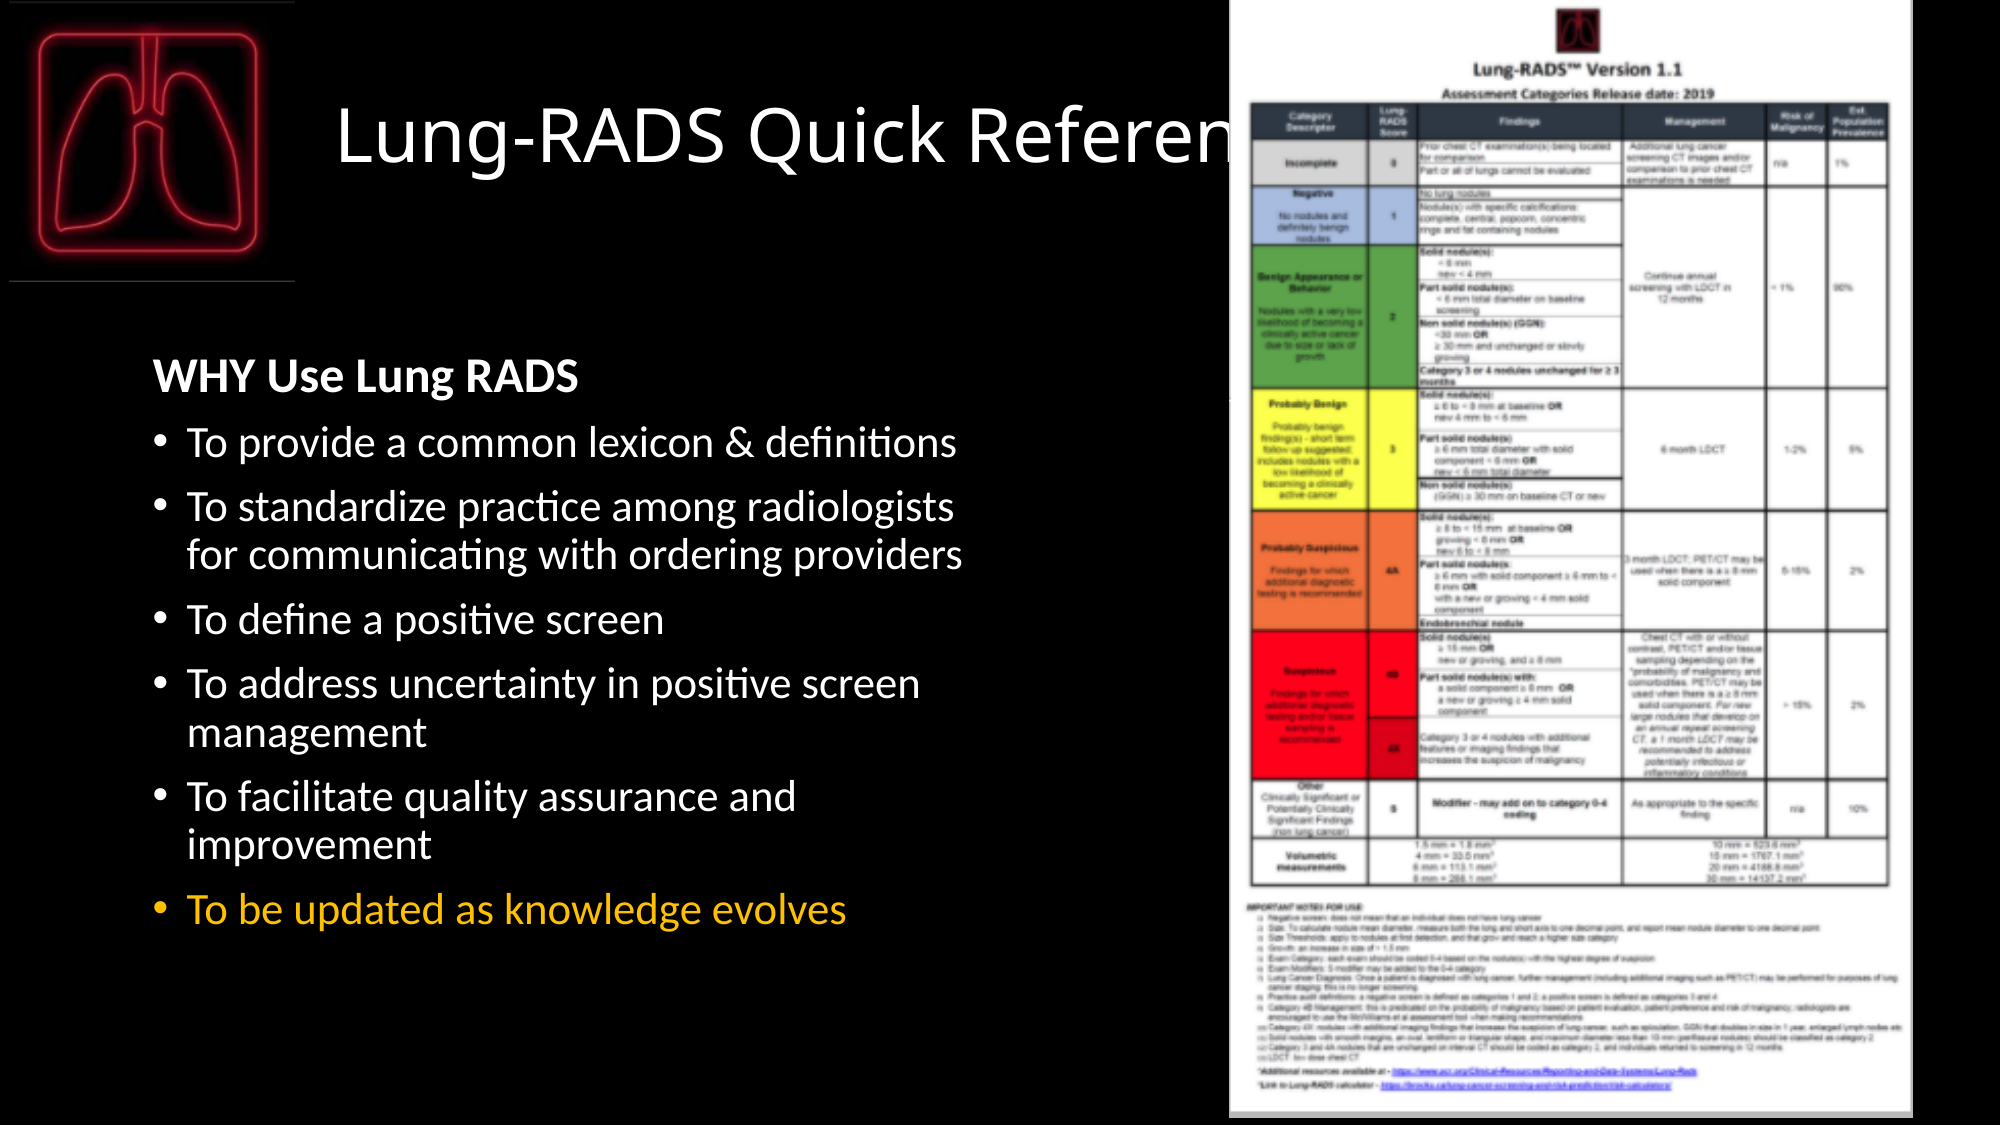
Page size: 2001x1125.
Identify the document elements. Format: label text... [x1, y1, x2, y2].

picture [1229, 0, 1913, 1118]
list To provide a common lexicon & definitions To standardize practice among radiologists for communicating with ordering providers To define a positive screen To address uncertainty in positive screen management To facilitate quality assurance and improvement To be updated as knowledge evolves [137, 410, 984, 1016]
title Lung-RADS Quick Reference [319, 29, 1229, 247]
picture [9, 1, 295, 283]
list WHY Use Lung RADS [137, 275, 984, 410]
